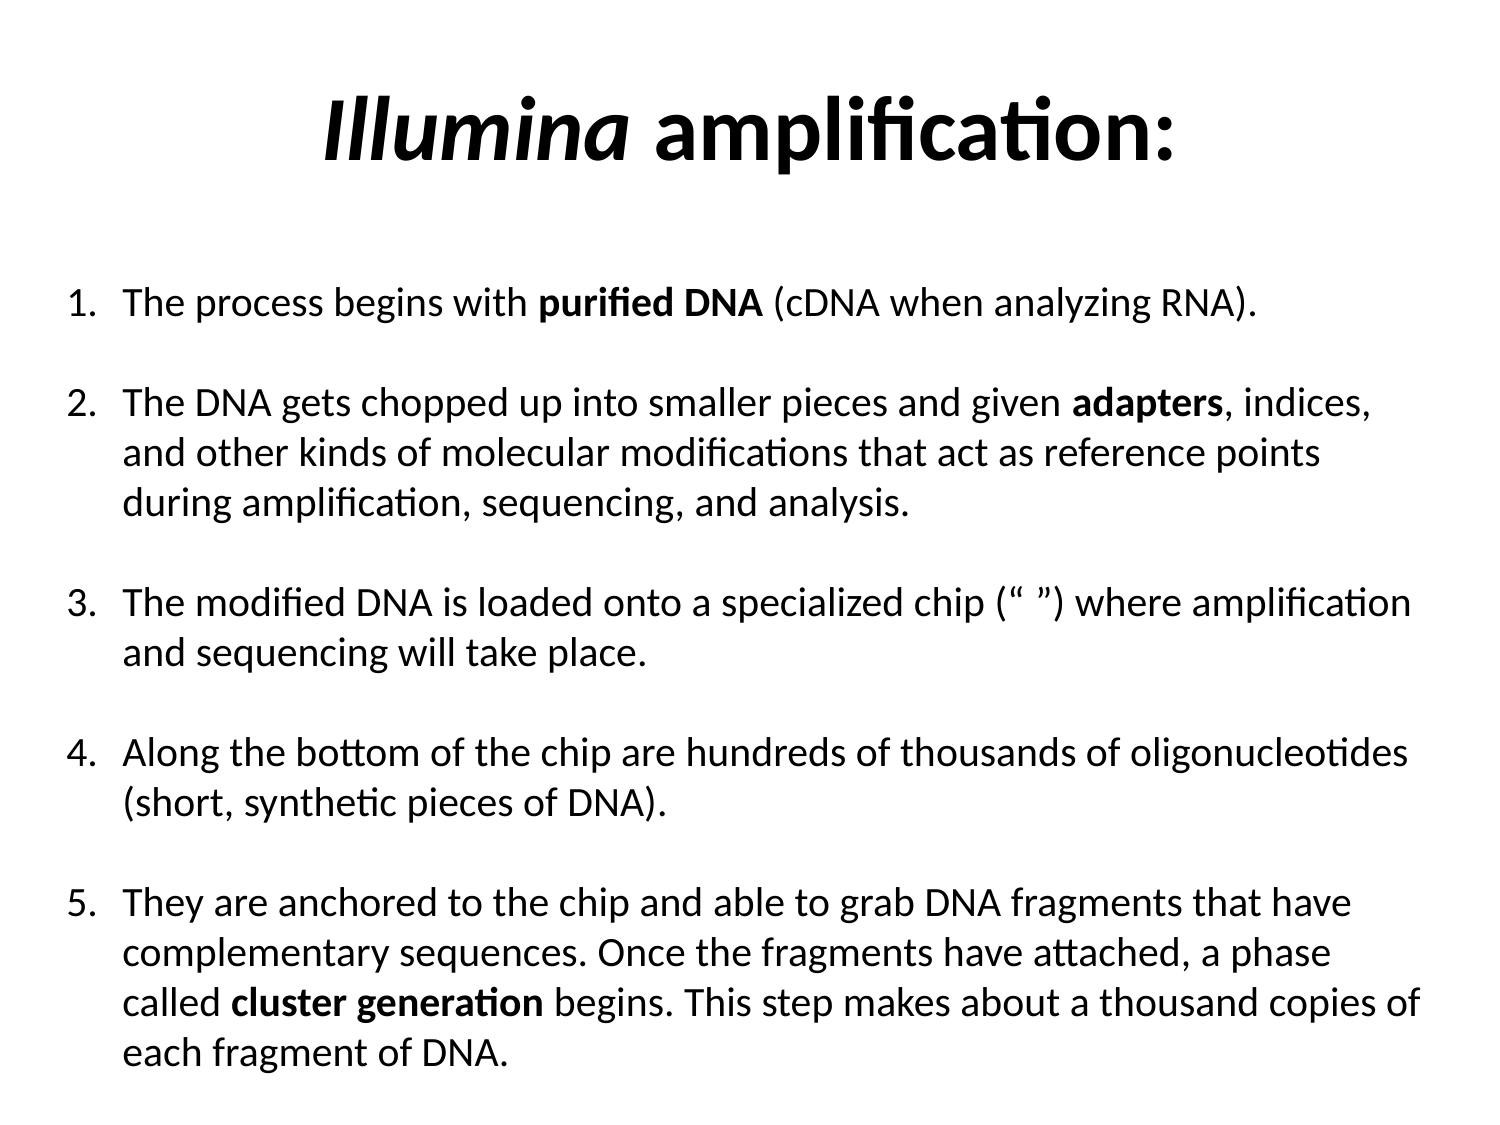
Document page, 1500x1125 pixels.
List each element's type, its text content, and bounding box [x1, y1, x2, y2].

title Illumina amplification: [75, 30, 1425, 218]
text_box The process begins with purified DNA (cDNA when analyzing RNA). The DNA gets chopped up into smaller pieces and given adapters, indices, and other kinds of molecular modifications that act as reference points during amplification, sequencing, and analysis. The modified DNA is loaded onto a specialized chip (“ ”) where amplification and sequencing will take place. Along the bottom of the chip are hundreds of thousands of oligonucleotides (short, synthetic pieces of DNA). They are anchored to the chip and able to grab DNA fragments that have complementary sequences. Once the fragments have attached, a phase called cluster generation begins. This step makes about a thousand copies of each fragment of DNA. [51, 267, 1442, 1083]
